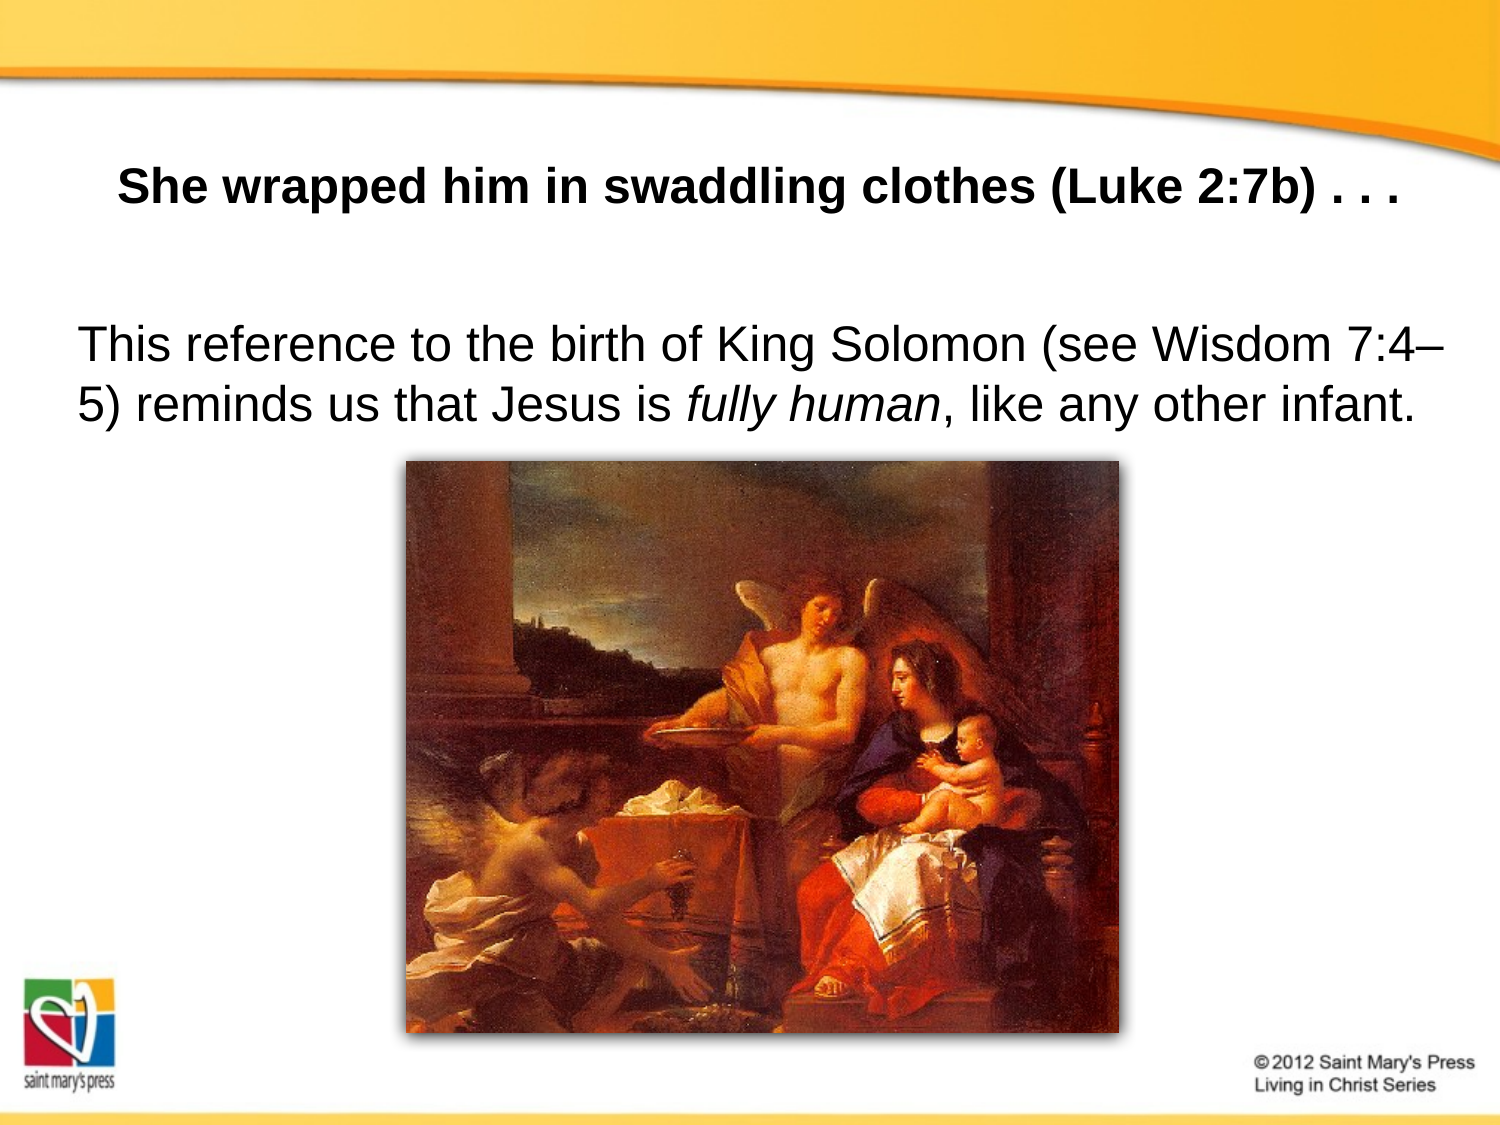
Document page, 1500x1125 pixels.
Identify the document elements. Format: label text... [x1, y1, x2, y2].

text_box This reference to the birth of King Solomon (see Wisdom 7:4–5) reminds us that Jesus is fully human, like any other infant. [62, 304, 1463, 439]
picture [0, 0, 1500, 1125]
text_box She wrapped him in swaddling clothes (Luke 2:7b) . . . [22, 145, 1497, 463]
